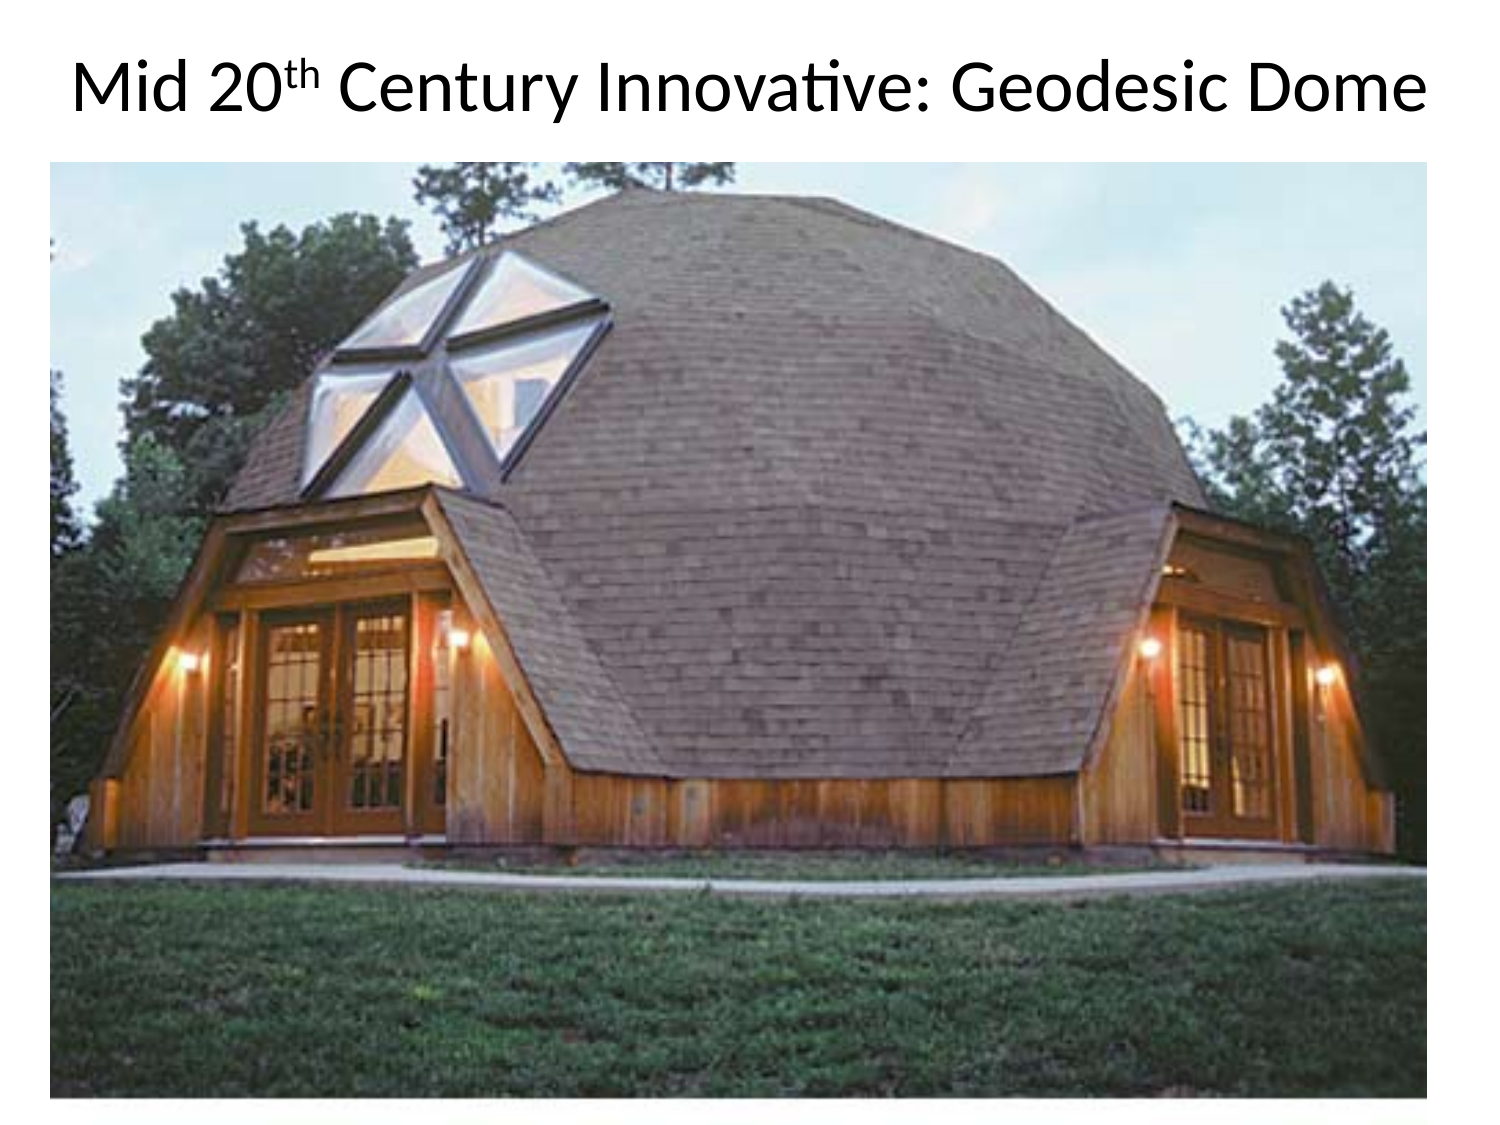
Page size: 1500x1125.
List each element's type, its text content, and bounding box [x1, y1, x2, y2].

picture [49, 162, 1427, 1125]
title Mid 20th Century Innovative: Geodesic Dome [0, 0, 1500, 175]
